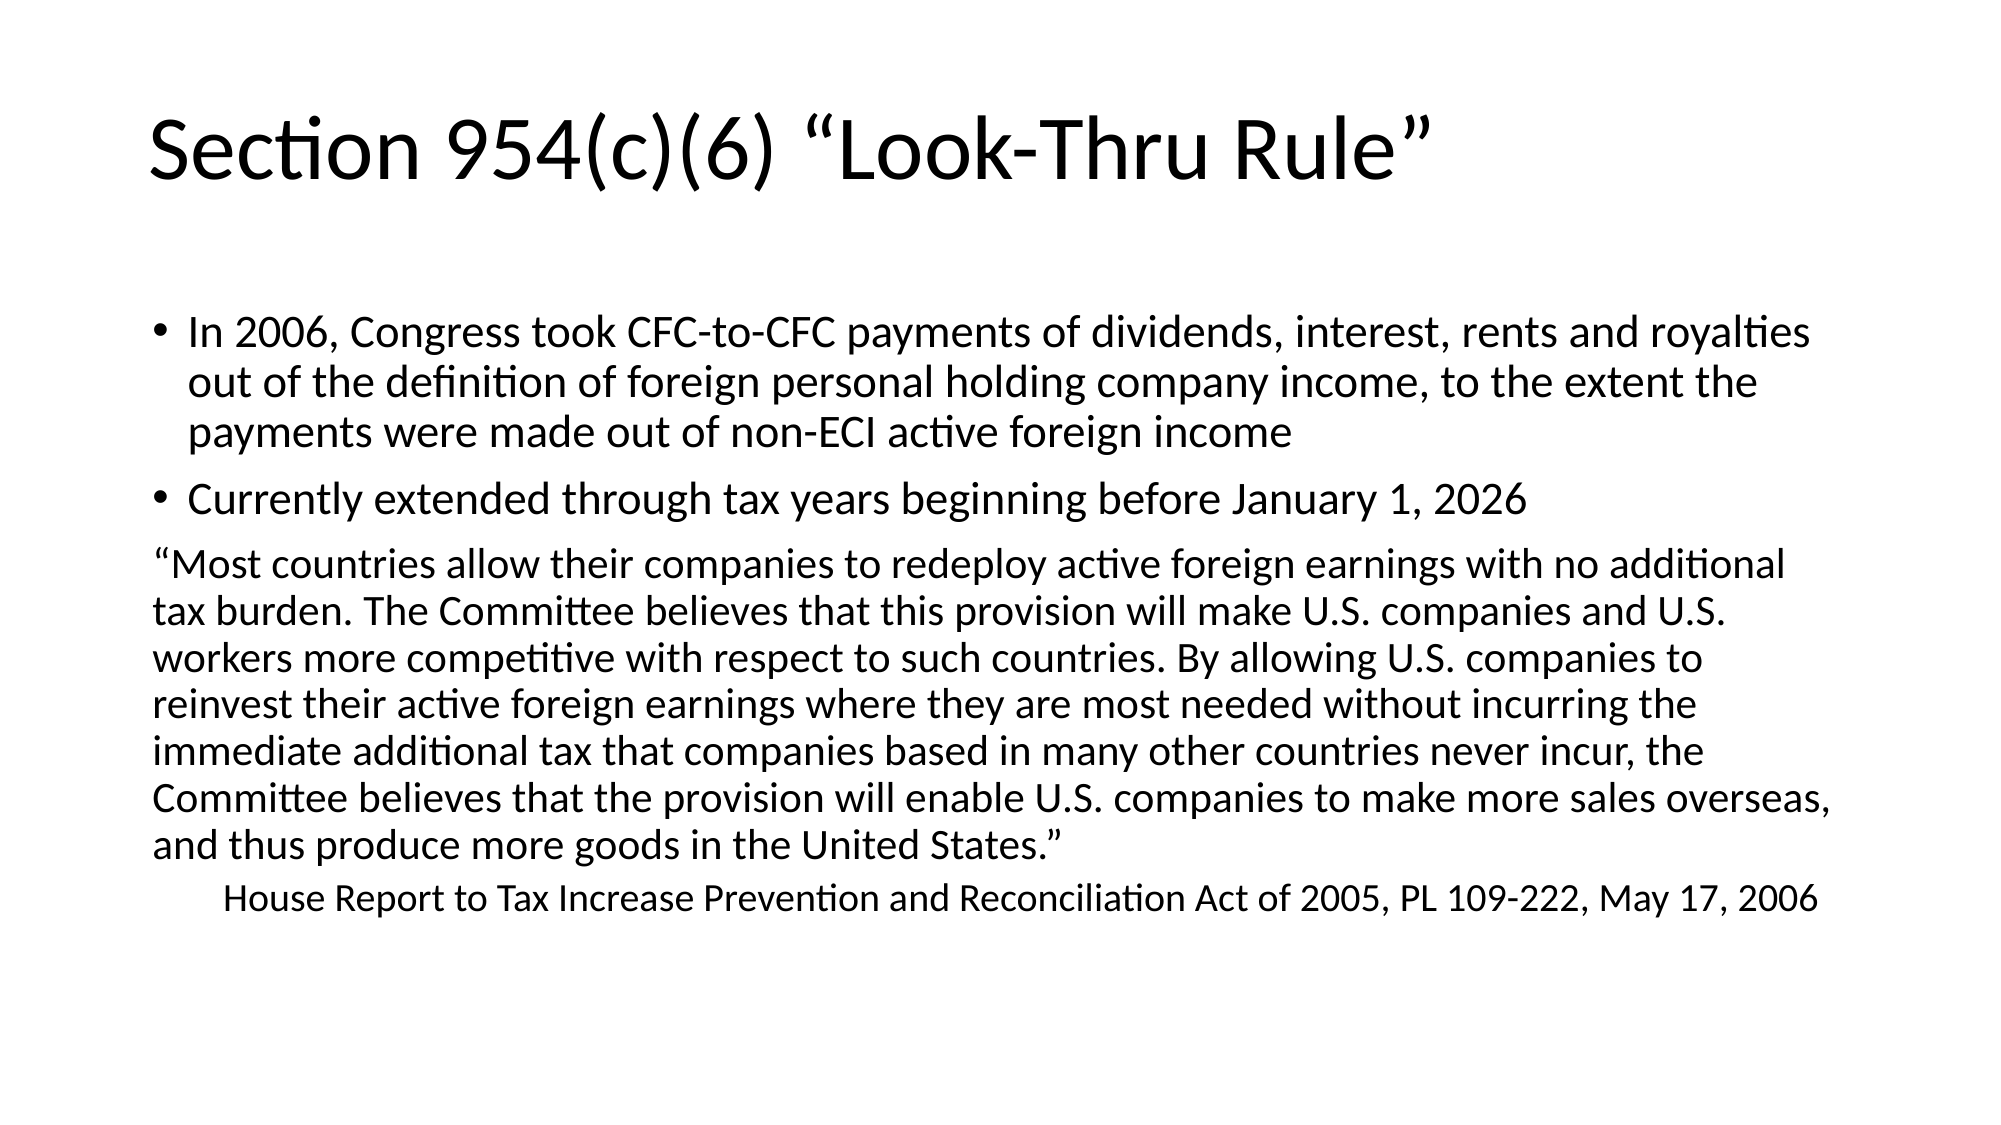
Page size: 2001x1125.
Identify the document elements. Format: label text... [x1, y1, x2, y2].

list In 2006, Congress took CFC-to-CFC payments of dividends, interest, rents and royalties out of the definition of foreign personal holding company income, to the extent the payments were made out of non-ECI active foreign income Currently extended through tax years beginning before January 1, 2026 “Most countries allow their companies to redeploy active foreign earnings with no additional tax burden. The Committee believes that this provision will make U.S. companies and U.S. workers more competitive with respect to such countries. By allowing U.S. companies to reinvest their active foreign earnings where they are most needed without incurring the immediate additional tax that companies based in many other countries never incur, the Committee believes that the provision will enable U.S. companies to make more sales overseas, and thus produce more goods in the United States.” House Report to Tax Increase Prevention and Reconciliation Act of 2005, PL 109-222, May 17, 2006 [137, 299, 1863, 941]
title Section 954(c)(6) “Look-Thru Rule” [133, 41, 1859, 259]
